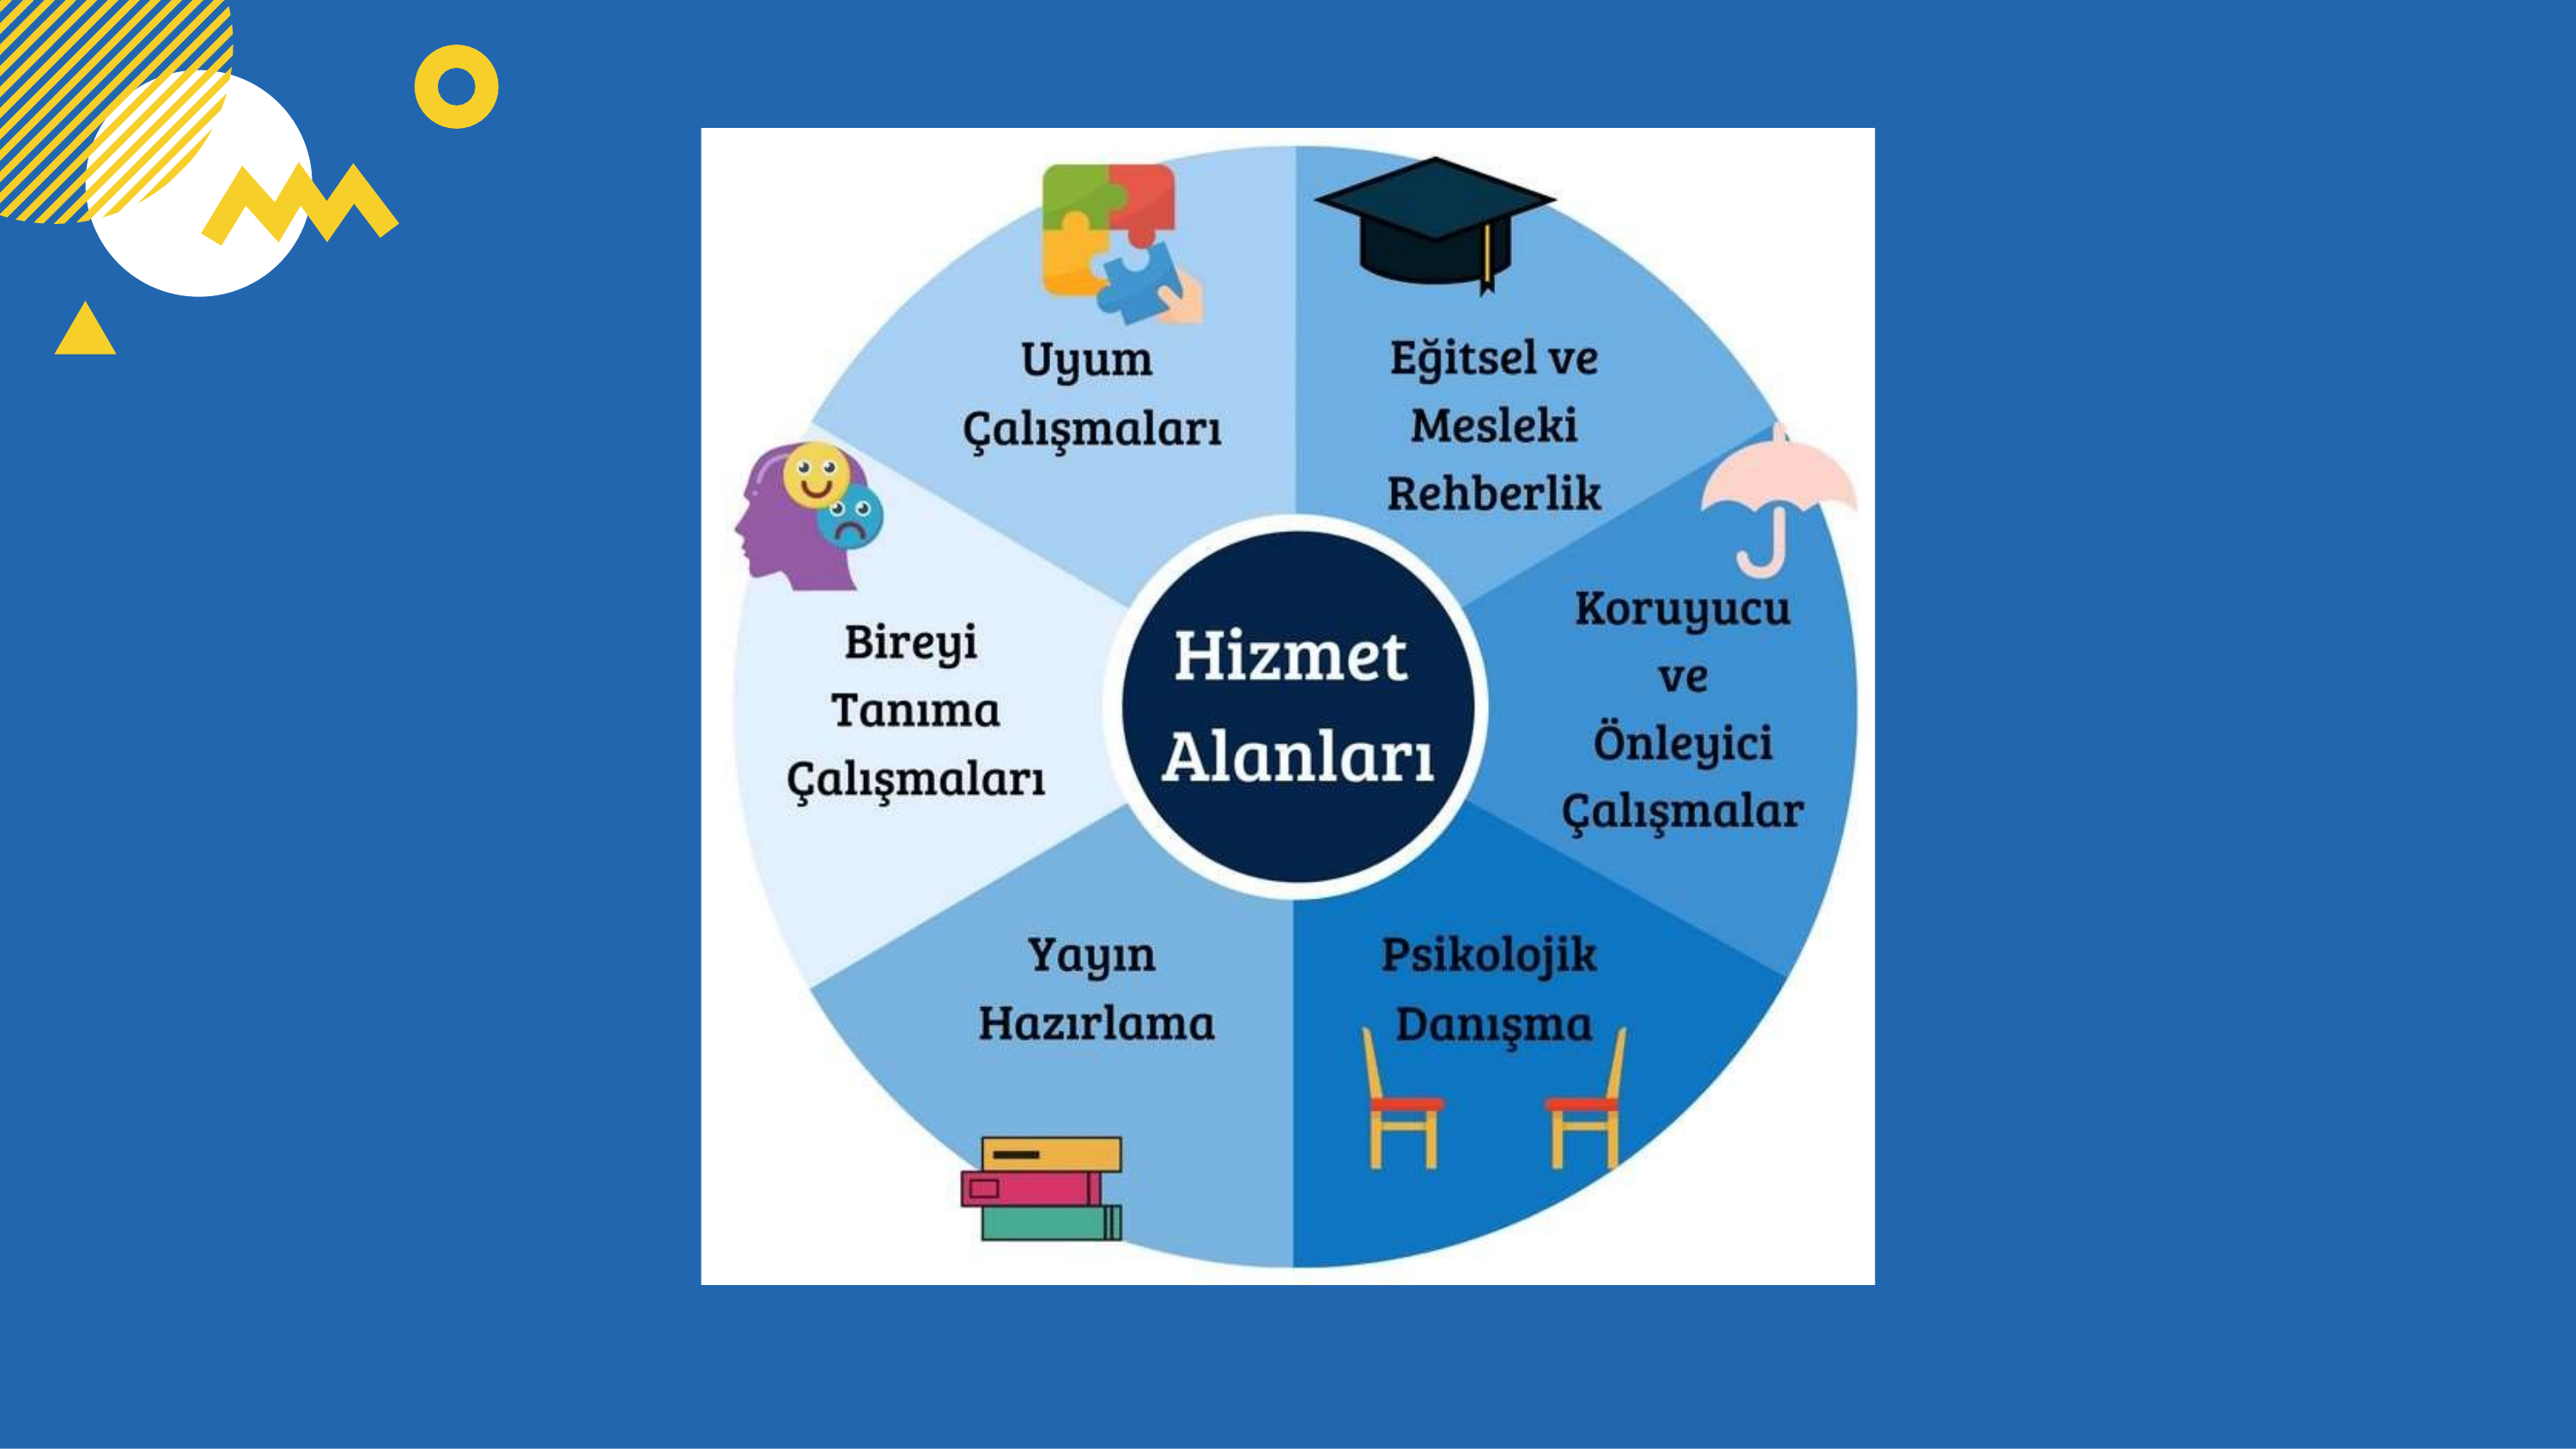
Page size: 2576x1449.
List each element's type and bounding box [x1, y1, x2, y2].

text_box [414, 45, 499, 129]
text_box [85, 70, 400, 297]
text_box [54, 302, 117, 355]
text_box [0, 0, 234, 225]
text_box [701, 128, 1875, 1285]
